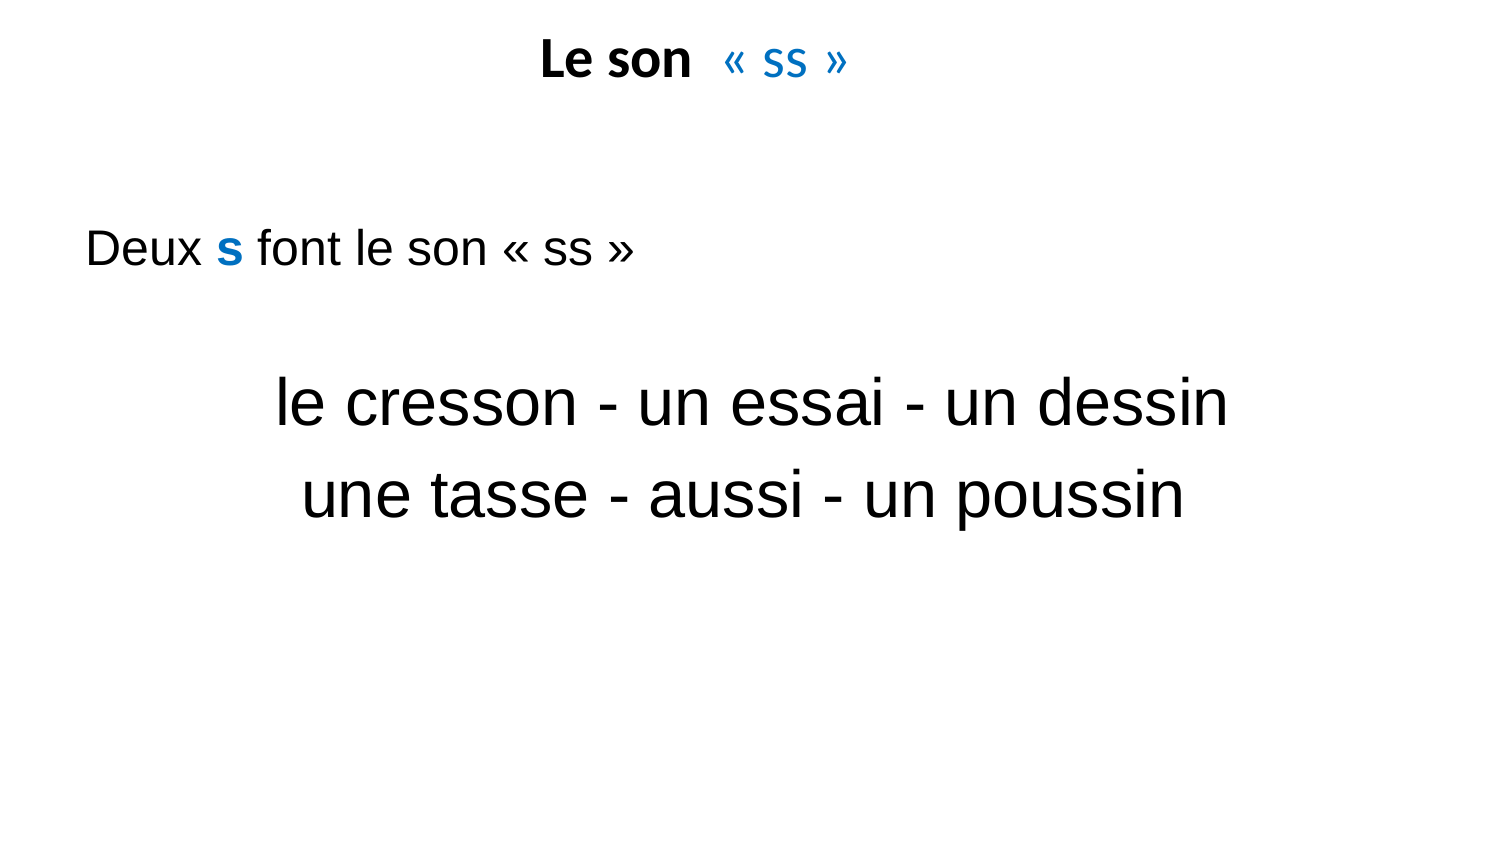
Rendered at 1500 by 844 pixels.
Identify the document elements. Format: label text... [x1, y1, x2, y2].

text_box le cresson - un essai - un dessin une tasse - aussi - un poussin [0, 339, 1500, 579]
text_box Le son « ss » [525, 0, 1193, 142]
text_box Deux s font le son « ss » [70, 208, 1275, 354]
